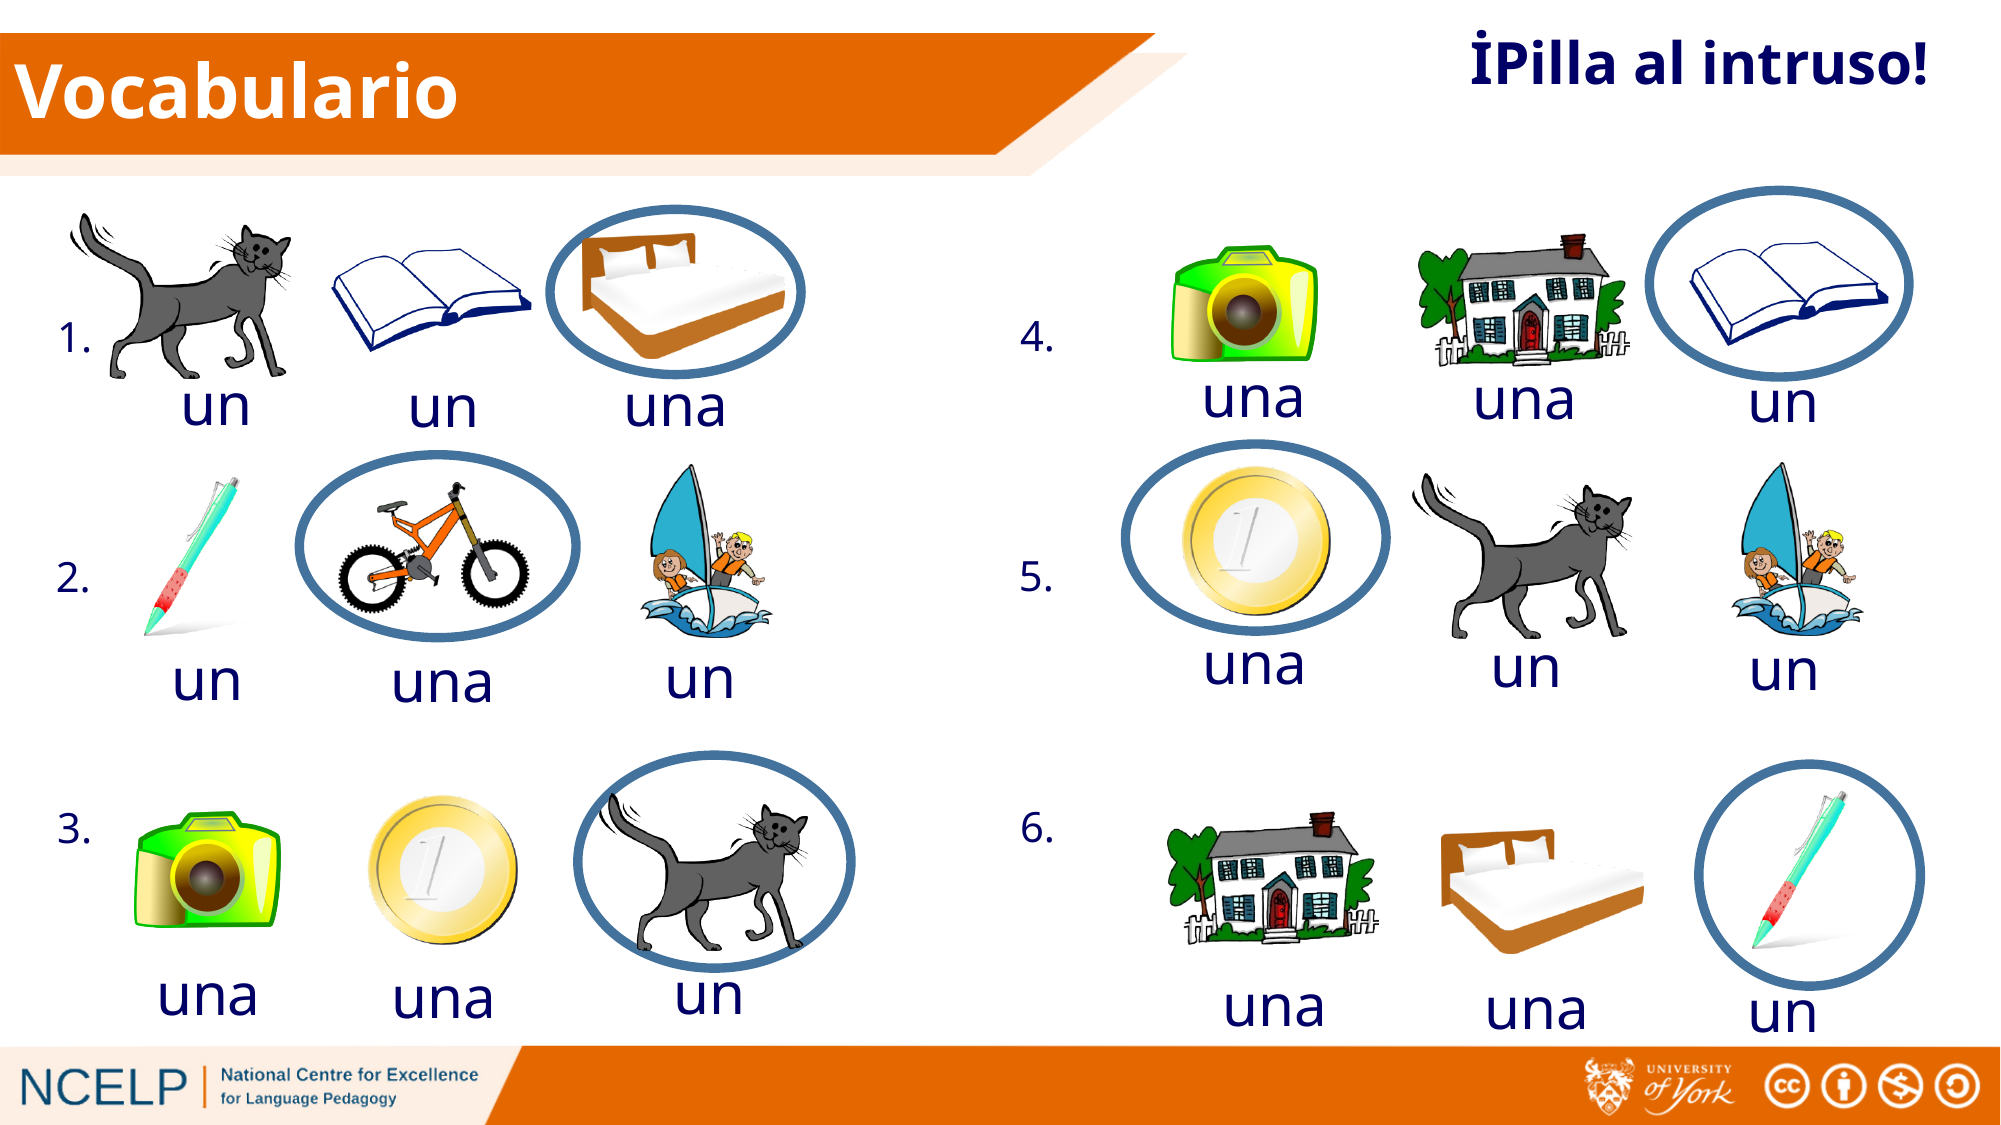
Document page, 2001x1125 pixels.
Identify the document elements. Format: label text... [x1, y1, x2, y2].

text_box [548, 235, 582, 349]
text_box 1. [42, 303, 70, 368]
text_box [298, 453, 578, 637]
text_box un [137, 634, 277, 720]
text_box una [1455, 370, 1595, 439]
text_box un [640, 951, 779, 1034]
text_box una [1205, 960, 1345, 1046]
text_box der [98, 900, 452, 1026]
text_box un [1713, 966, 1853, 1052]
text_box 6. [1005, 793, 1074, 859]
text_box un [1713, 357, 1853, 442]
picture [0, 0, 2001, 1125]
text_box [1697, 763, 1922, 979]
text_box [576, 803, 599, 921]
text_box 2. [41, 543, 110, 608]
text_box una [374, 952, 514, 1038]
text_box una [606, 361, 746, 446]
text_box [779, 951, 791, 957]
text_box un [1456, 640, 1596, 707]
text_box İPilla al intruso! [1205, 19, 1960, 104]
text_box 4. [1005, 302, 1074, 367]
text_box una [138, 950, 278, 1035]
text_box [785, 249, 803, 335]
text_box [608, 754, 853, 940]
text_box un [1714, 624, 1854, 710]
text_box una [1184, 351, 1324, 437]
text_box [585, 208, 766, 233]
text_box Vocabulario [0, 46, 1205, 178]
text_box un [374, 361, 513, 447]
text_box una [1467, 963, 1607, 1049]
text_box [1648, 189, 1910, 366]
text_box un [146, 379, 286, 445]
text_box 5. [1004, 541, 1073, 607]
text_box una [1185, 619, 1325, 704]
text_box [1124, 442, 1388, 616]
text_box una [373, 637, 513, 722]
text_box 3. [42, 794, 111, 860]
text_box un [631, 633, 770, 718]
